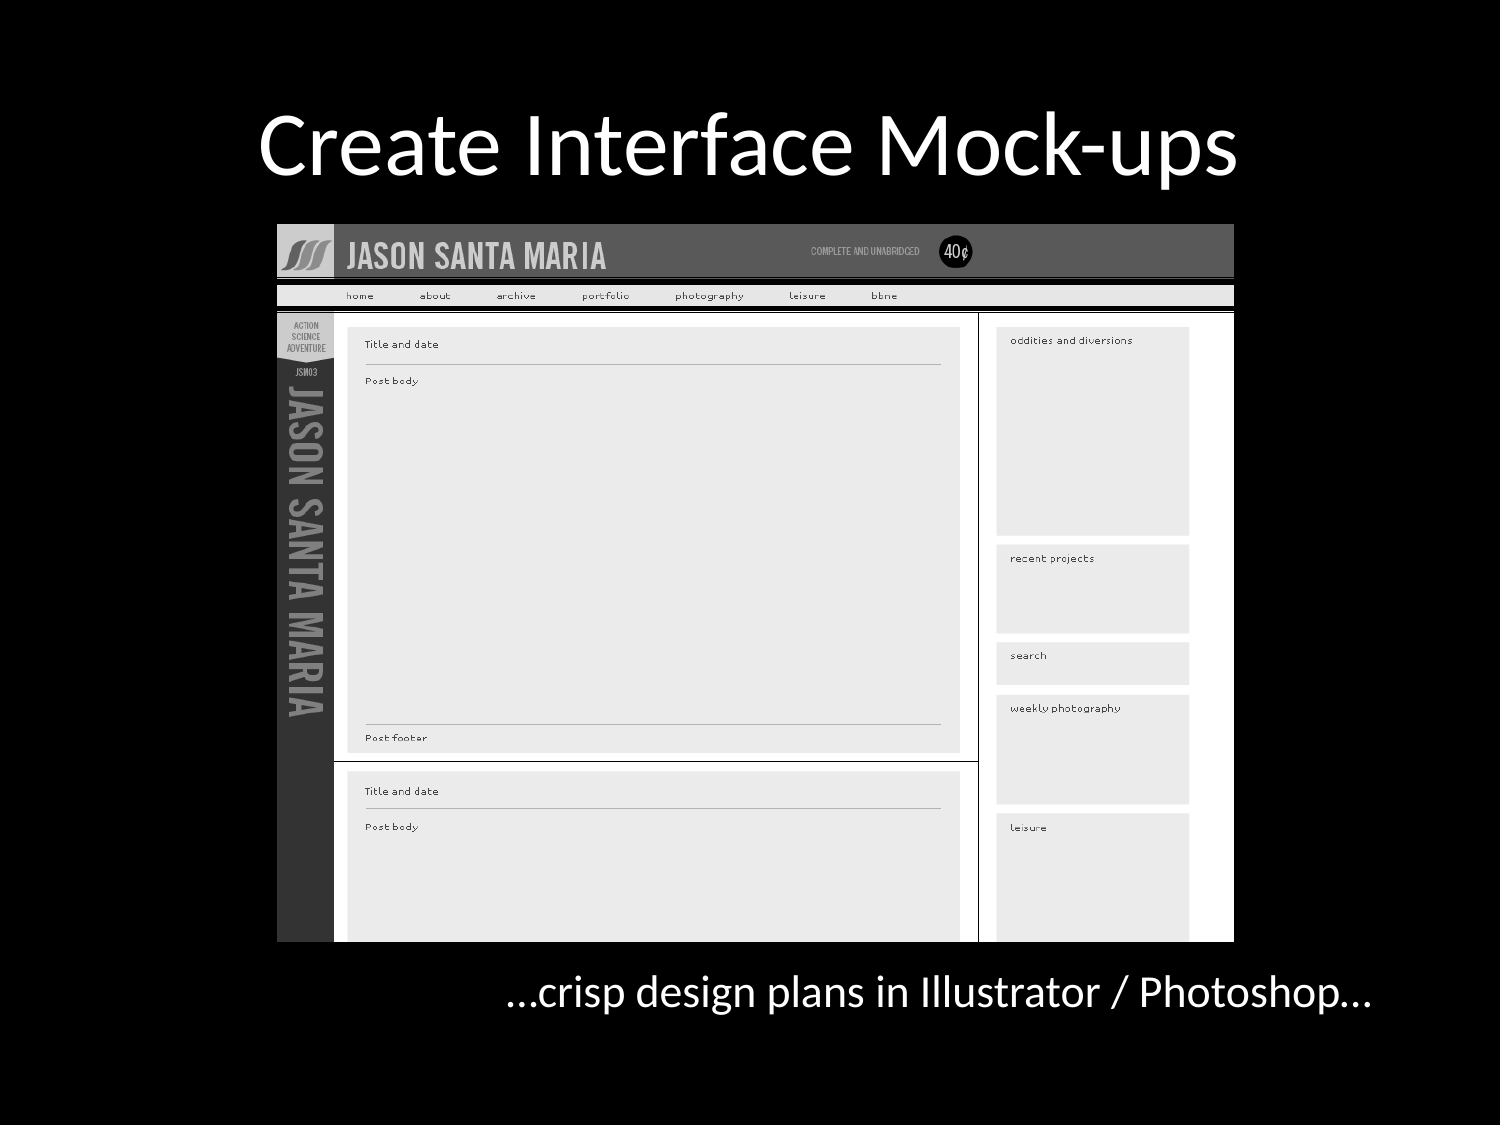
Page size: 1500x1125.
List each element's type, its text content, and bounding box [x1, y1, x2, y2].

text_box …crisp design plans in Illustrator / Photoshop… [174, 954, 1388, 1025]
picture [276, 224, 1234, 942]
title Create Interface Mock-ups [75, 45, 1425, 233]
